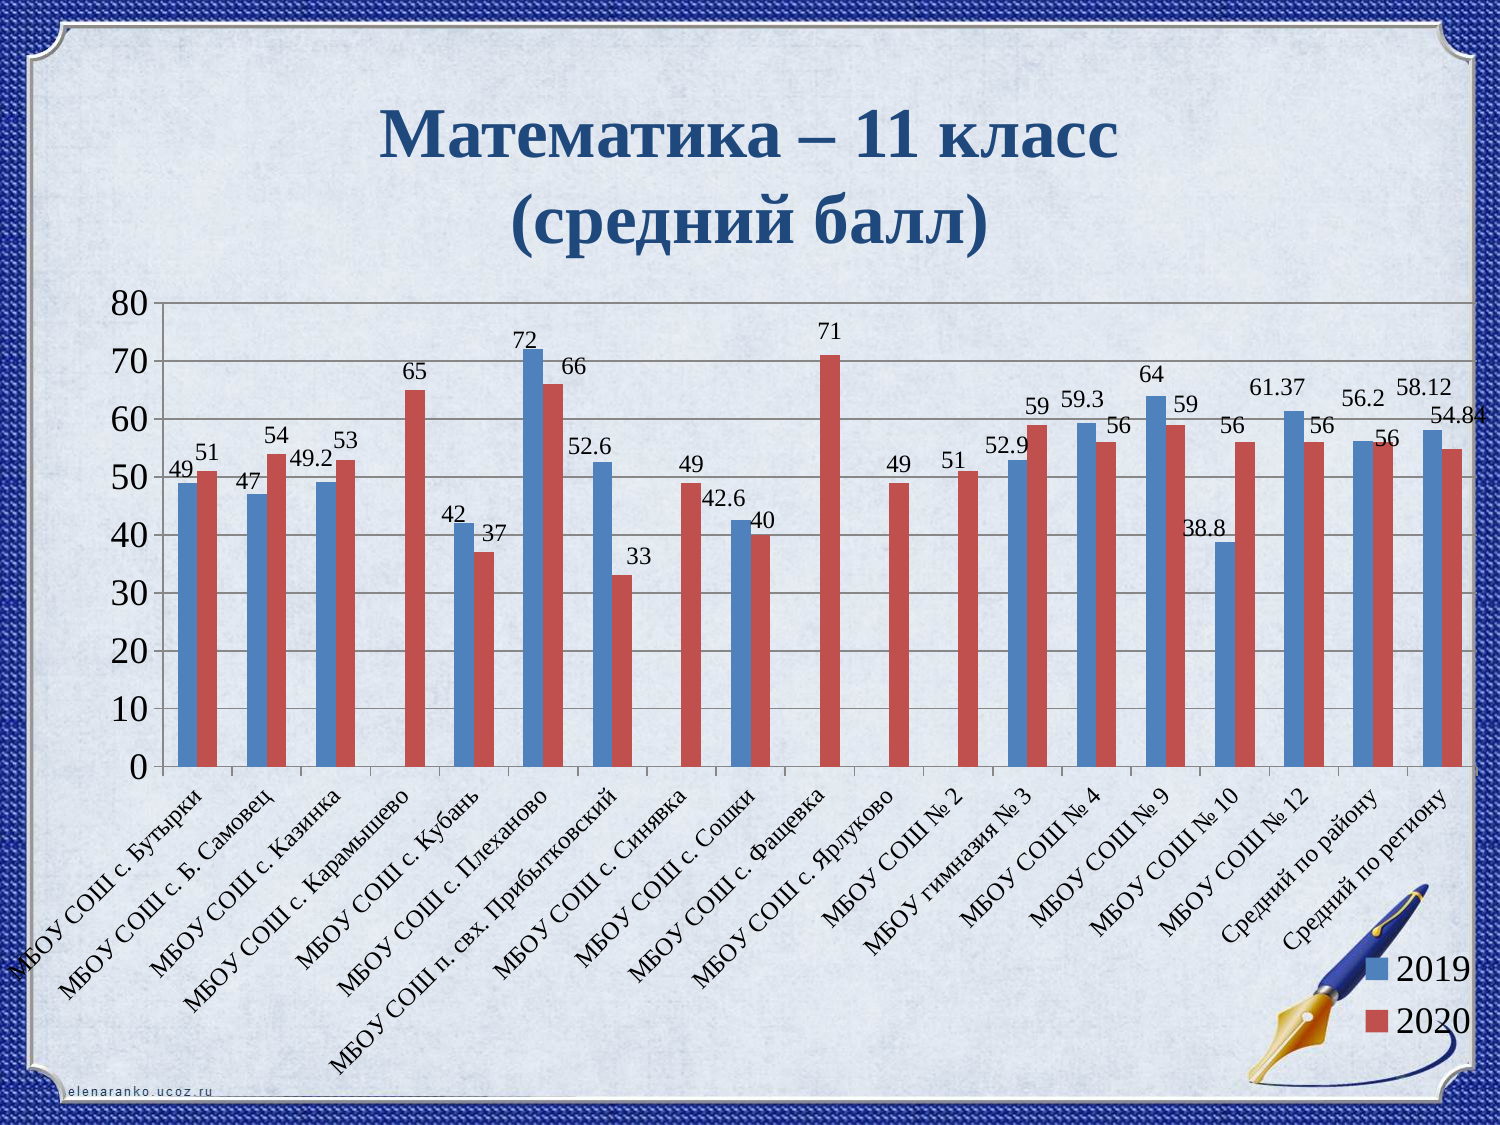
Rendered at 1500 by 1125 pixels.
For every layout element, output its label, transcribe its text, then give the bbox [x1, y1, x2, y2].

picture [0, 0, 1500, 1125]
title Математика – 11 класс (средний балл) [20, 78, 1480, 266]
chart [2, 278, 1500, 1125]
